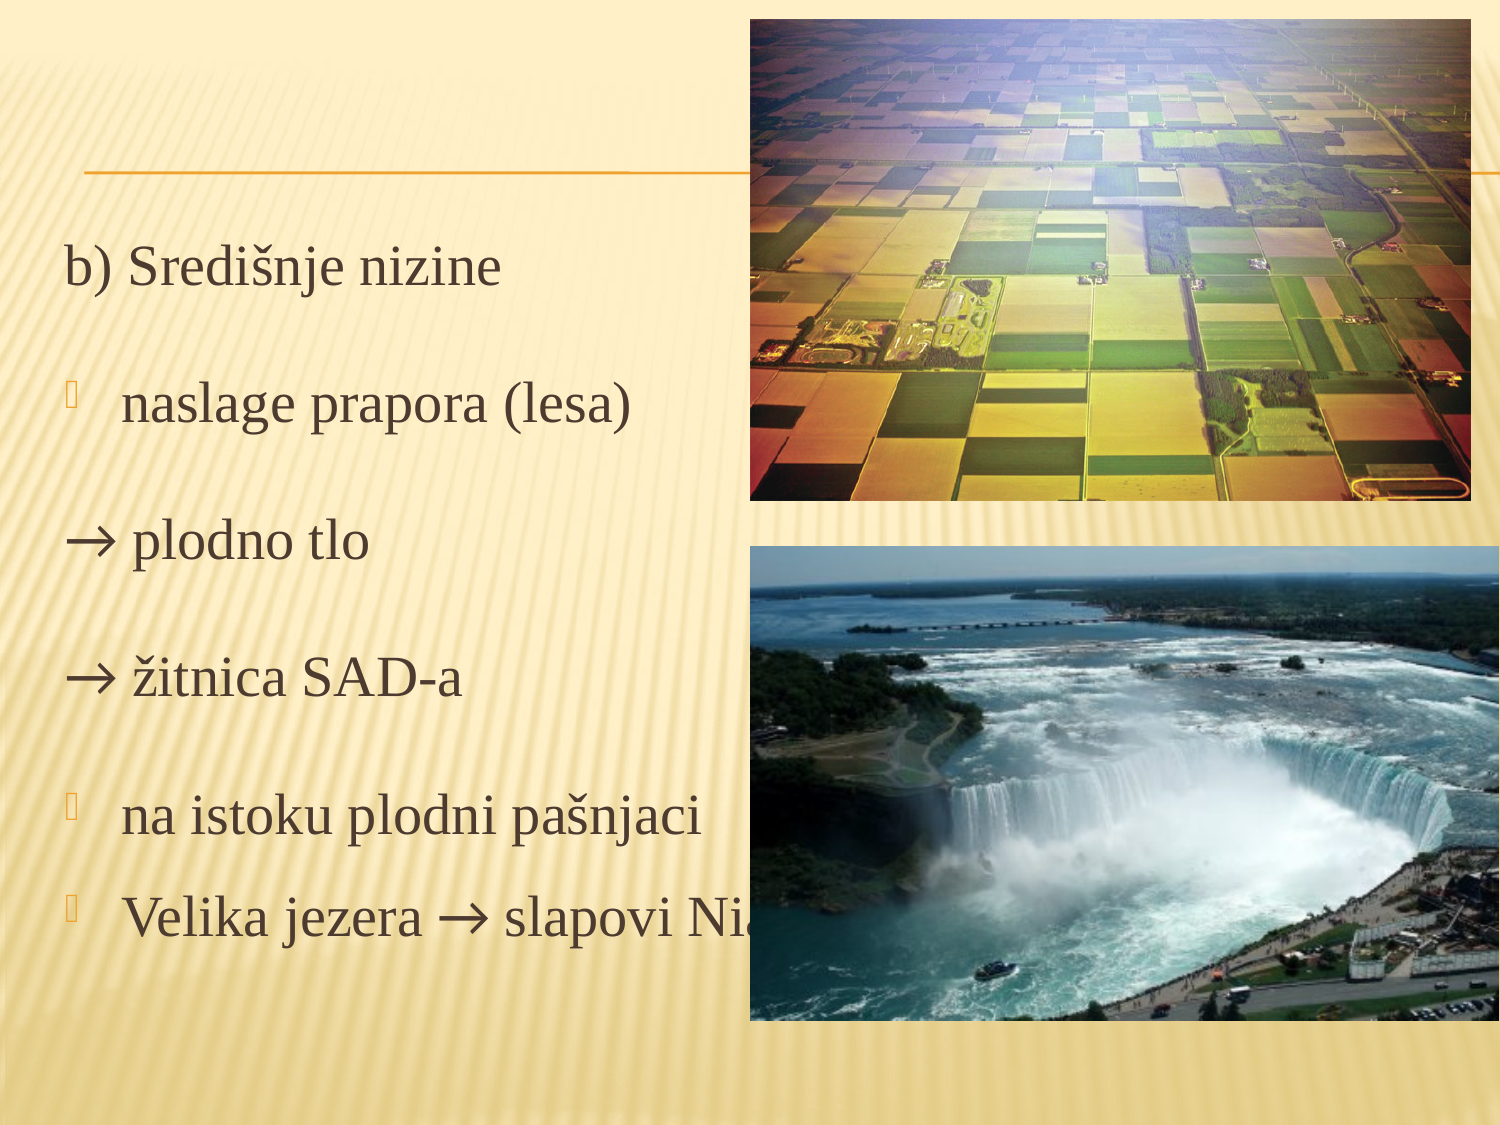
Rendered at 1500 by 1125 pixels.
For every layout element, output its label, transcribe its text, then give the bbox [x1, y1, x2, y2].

picture [749, 546, 1499, 1021]
list b) Središnje nizine naslage prapora (lesa) → plodno tlo → žitnica SAD-a na istoku plodni pašnjaci Velika jezera → slapovi Niagare [50, 184, 1475, 998]
picture [749, 18, 1471, 501]
